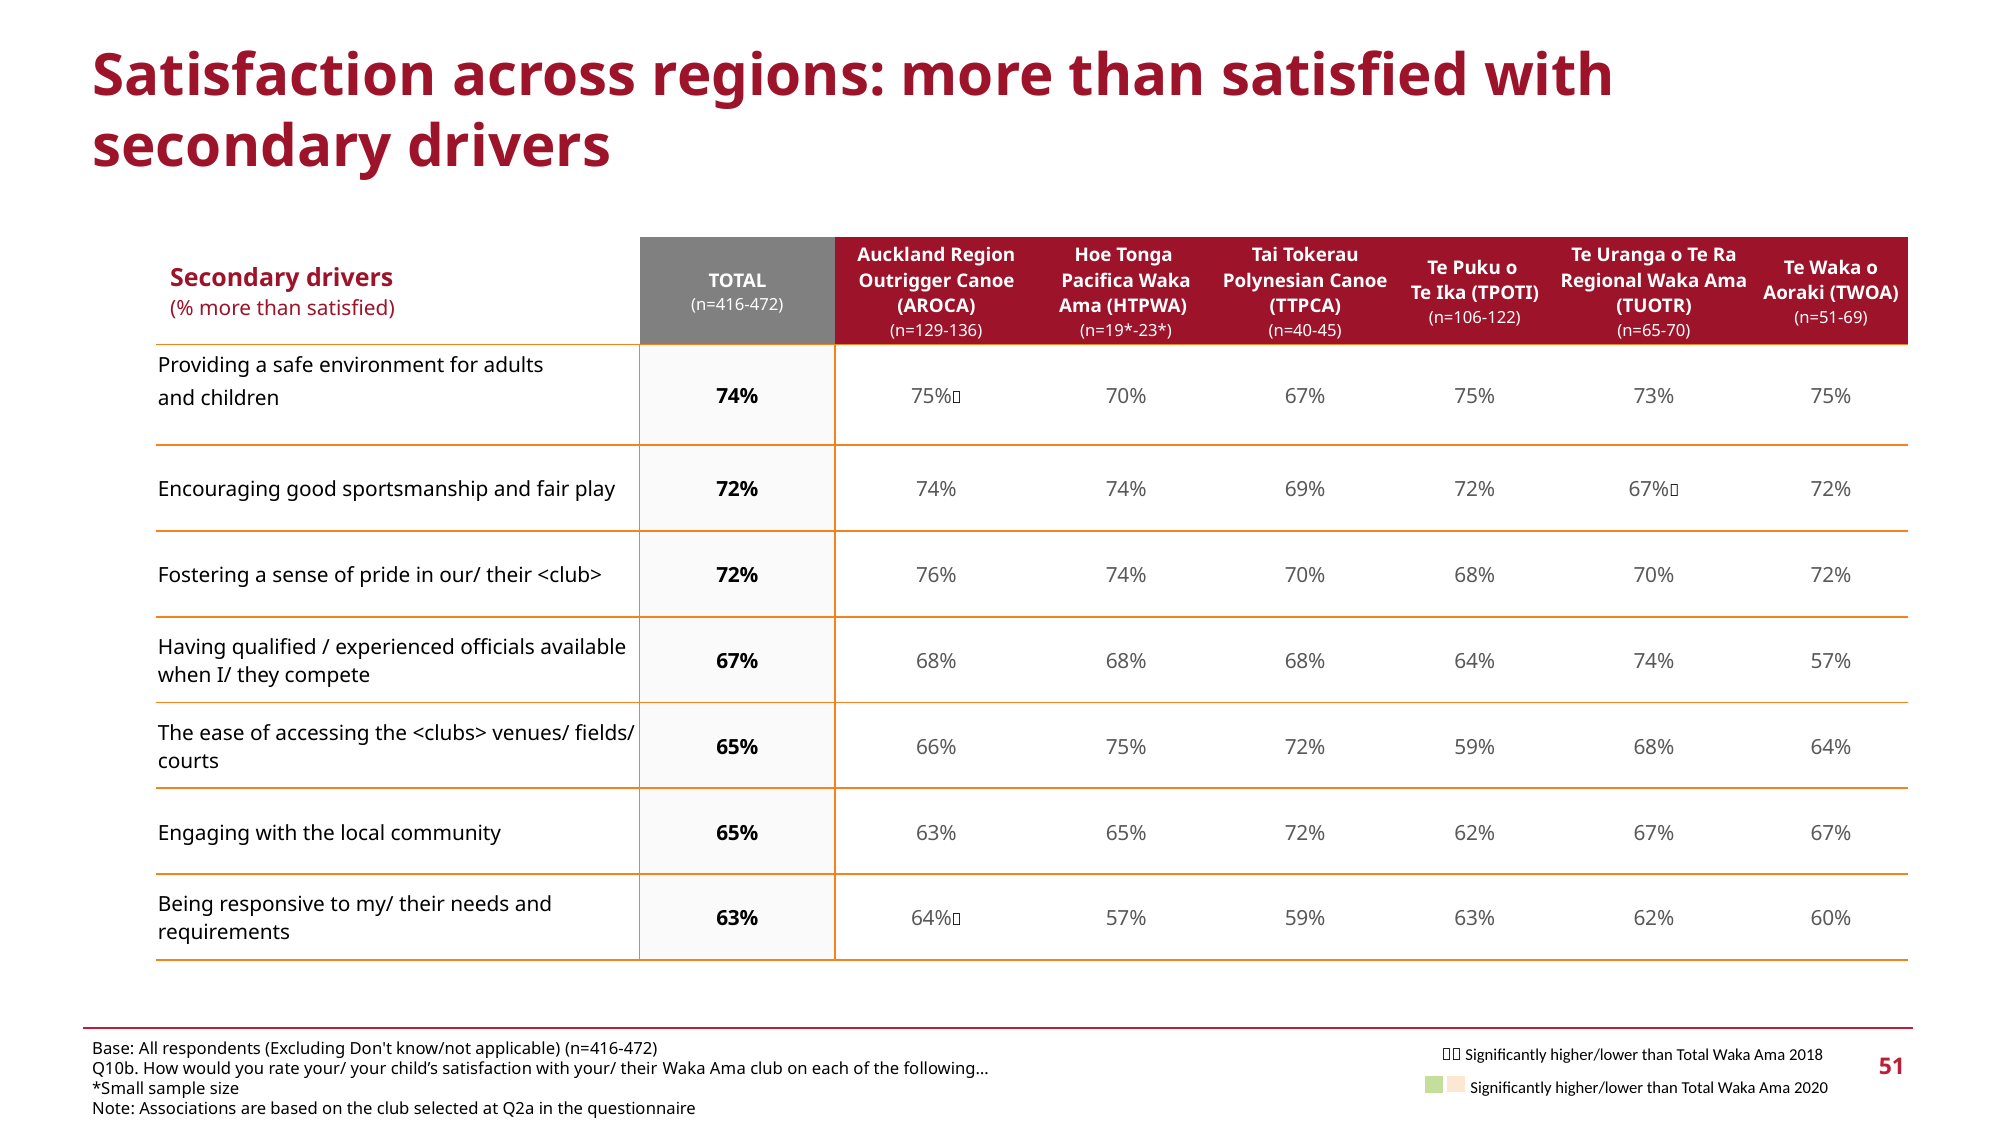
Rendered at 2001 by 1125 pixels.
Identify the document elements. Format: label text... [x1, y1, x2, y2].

table_cell 63% [836, 789, 1037, 873]
table_header Te Waka o Aoraki (TWOA) (n=51-69) [1754, 237, 1908, 344]
table_cell 75% [836, 345, 1037, 444]
table_cell 68% [1215, 618, 1396, 702]
table_cell 67% [1554, 789, 1754, 873]
title Satisfaction across regions: more than satisfied with secondary drivers [77, 17, 1930, 189]
table_cell Engaging with the local community [156, 789, 639, 873]
table_cell 72% [1215, 789, 1396, 873]
table_cell 76% [836, 532, 1037, 616]
table_cell 74% [1554, 618, 1754, 702]
table_cell 68% [836, 618, 1037, 702]
table_cell 70% [1554, 532, 1754, 616]
table_cell Encouraging good sportsmanship and fair play [156, 446, 639, 530]
table_cell Providing a safe environment for adults and children [156, 345, 639, 444]
table_cell 70% [1037, 345, 1215, 444]
table_cell 68% [1554, 703, 1754, 787]
table_cell 70% [1215, 532, 1396, 616]
table_cell 74% [836, 446, 1037, 530]
table_cell 67% [1754, 789, 1908, 873]
table_header Secondary drivers (% more than satisfied) [156, 237, 640, 344]
table_cell 65% [640, 789, 834, 873]
table_cell 59% [1396, 703, 1554, 787]
table_cell 67% [1554, 446, 1754, 530]
table_cell Fostering a sense of pride in our/ their <club> [156, 532, 639, 616]
table_cell Having qualified / experienced officials available when I/ they compete [156, 618, 639, 702]
text_box Base: All respondents (Excluding Don't know/not applicable) (n=416-472) Q10b. How would you rate your/ your child’s satisfaction with your/ their Waka Ama club on each of the following… *Small sample size Note: Associations are based on the club selected at Q2a in the questionnaire [77, 1035, 1424, 1125]
table_cell 67% [1215, 345, 1396, 444]
table_cell 64% [836, 875, 1037, 959]
table_cell 66% [836, 703, 1037, 787]
table_header Te Uranga o Te Ra Regional Waka Ama (TUOTR) (n=65-70) [1554, 237, 1754, 344]
table_cell 72% [1754, 532, 1908, 616]
table_cell 65% [1037, 789, 1215, 873]
table_cell 74% [1037, 446, 1215, 530]
table_cell 72% [1215, 703, 1396, 787]
table_cell 69% [1215, 446, 1396, 530]
table_cell 64% [1754, 703, 1908, 787]
table_cell 63% [640, 875, 834, 959]
table_cell 57% [1754, 618, 1908, 702]
table_cell 74% [640, 345, 834, 444]
table_cell Being responsive to my/ their needs and requirements [156, 875, 639, 959]
table_cell 72% [1754, 446, 1908, 530]
table_header TOTAL (n=416-472) [640, 237, 835, 344]
table_cell 68% [1396, 532, 1554, 616]
table_cell 75% [1754, 345, 1908, 444]
table_header Tai Tokerau Polynesian Canoe (TTPCA) (n=40-45) [1215, 237, 1396, 344]
table_cell 67% [640, 618, 834, 702]
table_cell 75% [1396, 345, 1554, 444]
table_cell 62% [1554, 875, 1754, 959]
table_cell 72% [640, 446, 834, 530]
table_cell 75% [1037, 703, 1215, 787]
table_cell 60% [1754, 875, 1908, 959]
table_header Auckland Region Outrigger Canoe (AROCA) (n=129-136) [835, 237, 1037, 344]
table_cell 68% [1037, 618, 1215, 702]
table_header Te Puku o Te Ika (TPOTI) (n=106-122) [1396, 237, 1554, 344]
table_cell The ease of accessing the <clubs> venues/ fields/ courts [156, 703, 639, 787]
table_cell 73% [1554, 345, 1754, 444]
table_cell 62% [1396, 789, 1554, 873]
table_cell 64% [1396, 618, 1554, 702]
table_cell 65% [640, 703, 834, 787]
table_header Hoe Tonga Pacifica Waka Ama (HTPWA)) (n=19*-23*) [1037, 237, 1215, 344]
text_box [1423, 1036, 1882, 1108]
table_cell 72% [640, 532, 834, 616]
table_cell 57% [1037, 875, 1215, 959]
table_cell 63% [1396, 875, 1554, 959]
table_cell 59% [1215, 875, 1396, 959]
table_cell 74% [1037, 532, 1215, 616]
table_cell 72% [1396, 446, 1554, 530]
